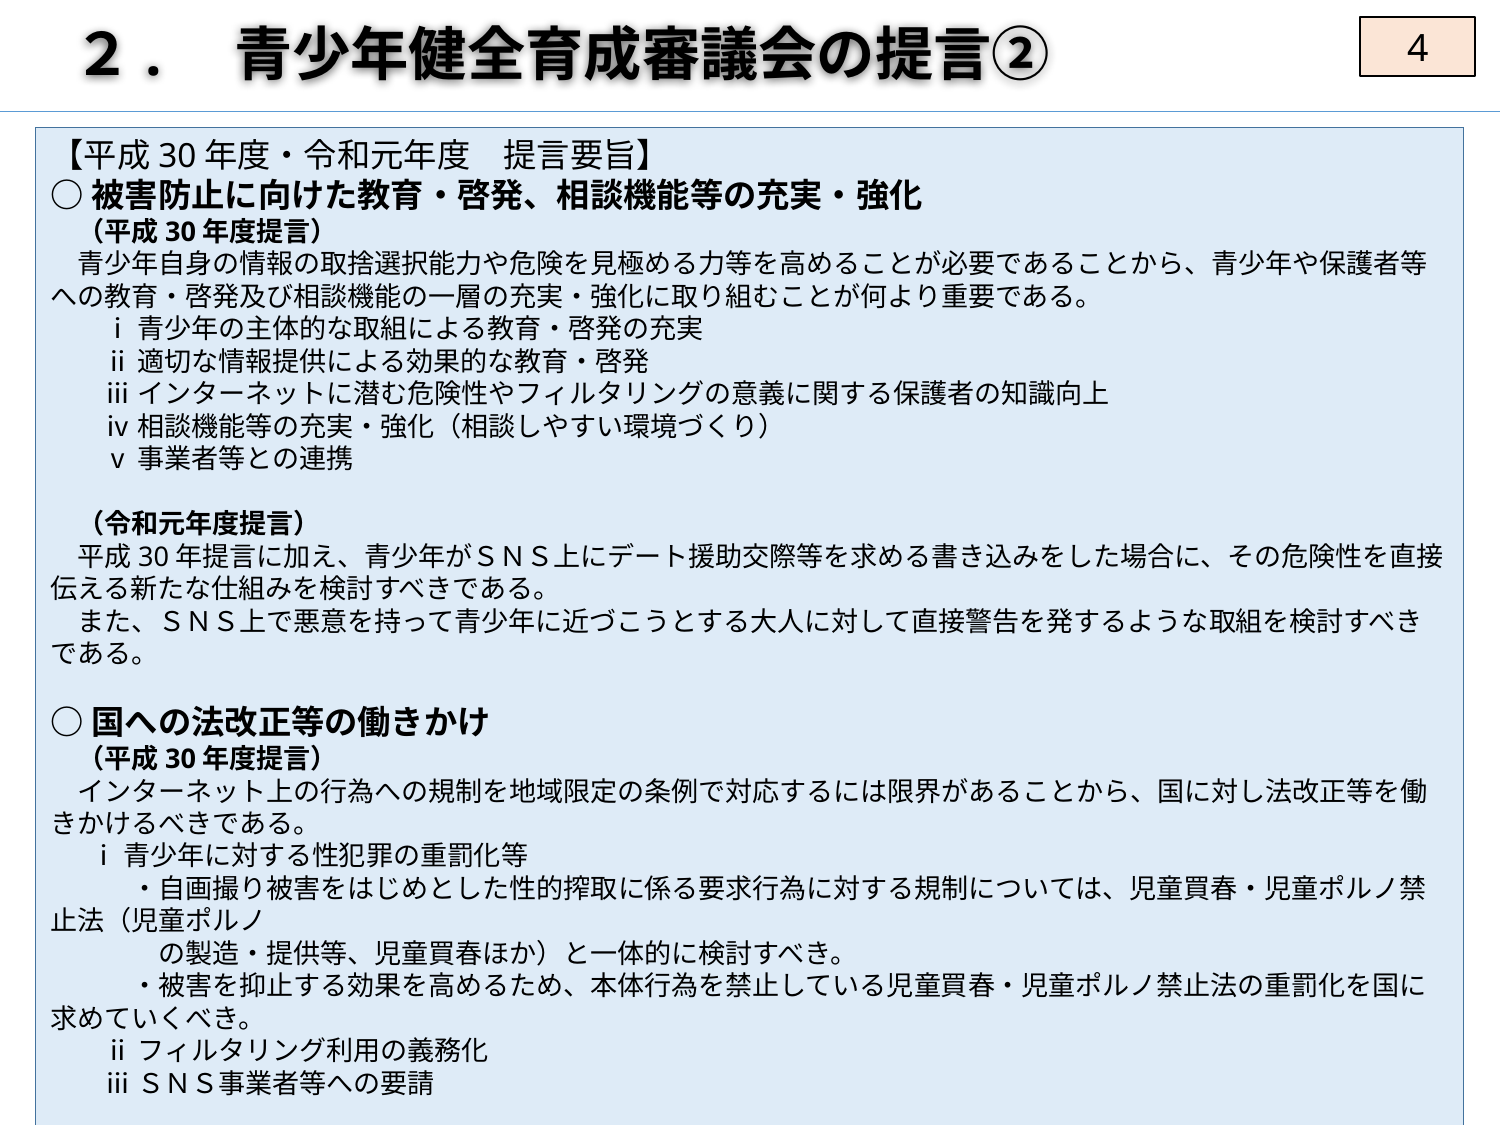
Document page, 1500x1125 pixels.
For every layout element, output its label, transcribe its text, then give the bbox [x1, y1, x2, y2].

title ２. 青少年健全育成審議会の提言➁ [0, 11, 1500, 96]
text_box 4 [1360, 16, 1476, 77]
text_box 【平成30年度・令和元年度 提言要旨】 ○被害防止に向けた教育・啓発、相談機能等の充実・強化 （平成30年度提言） 青少年自身の情報の取捨選択能力や危険を見極める力等を高めることが必要であることから、青少年や保護者等への教育・啓発及び相談機能の一層の充実・強化に取り組むことが何より重要である。 ⅰ 青少年の主体的な取組による教育・啓発の充実 ⅱ 適切な情報提供による効果的な教育・啓発 ⅲ インターネットに潜む危険性やフィルタリングの意義に関する保護者の知識向上 ⅳ 相談機能等の充実・強化（相談しやすい環境づくり） ⅴ 事業者等との連携 （令和元年度提言） 平成30年提言に加え、青少年がＳＮＳ上にデート援助交際等を求める書き込みをした場合に、その危険性を直接伝える新たな仕組みを検討すべきである。 また、ＳＮＳ上で悪意を持って青少年に近づこうとする大人に対して直接警告を発するような取組を検討すべきである。 ○国への法改正等の働きかけ （平成30年度提言） インターネット上の行為への規制を地域限定の条例で対応するには限界があることから、国に対し法改正等を働きかけるべきである。 ⅰ 青少年に対する性犯罪の重罰化等 ・自画撮り被害をはじめとした性的搾取に係る要求行為に対する規制については、児童買春・児童ポルノ禁止法（児童ポルノ の製造・提供等、児童買春ほか）と一体的に検討すべき。 ・被害を抑止する効果を高めるため、本体行為を禁止している児童買春・児童ポルノ禁止法の重罰化を国に求めていくべき。 ⅱ フィルタリング利用の義務化 ⅲ ＳＮＳ事業者等への要請 （令和元年度提言） 淫行処罰規定を含んだ性犯罪の規制は法律で行うことが相応しいことから、これを国に求めていくべきである。 [35, 127, 1464, 1125]
